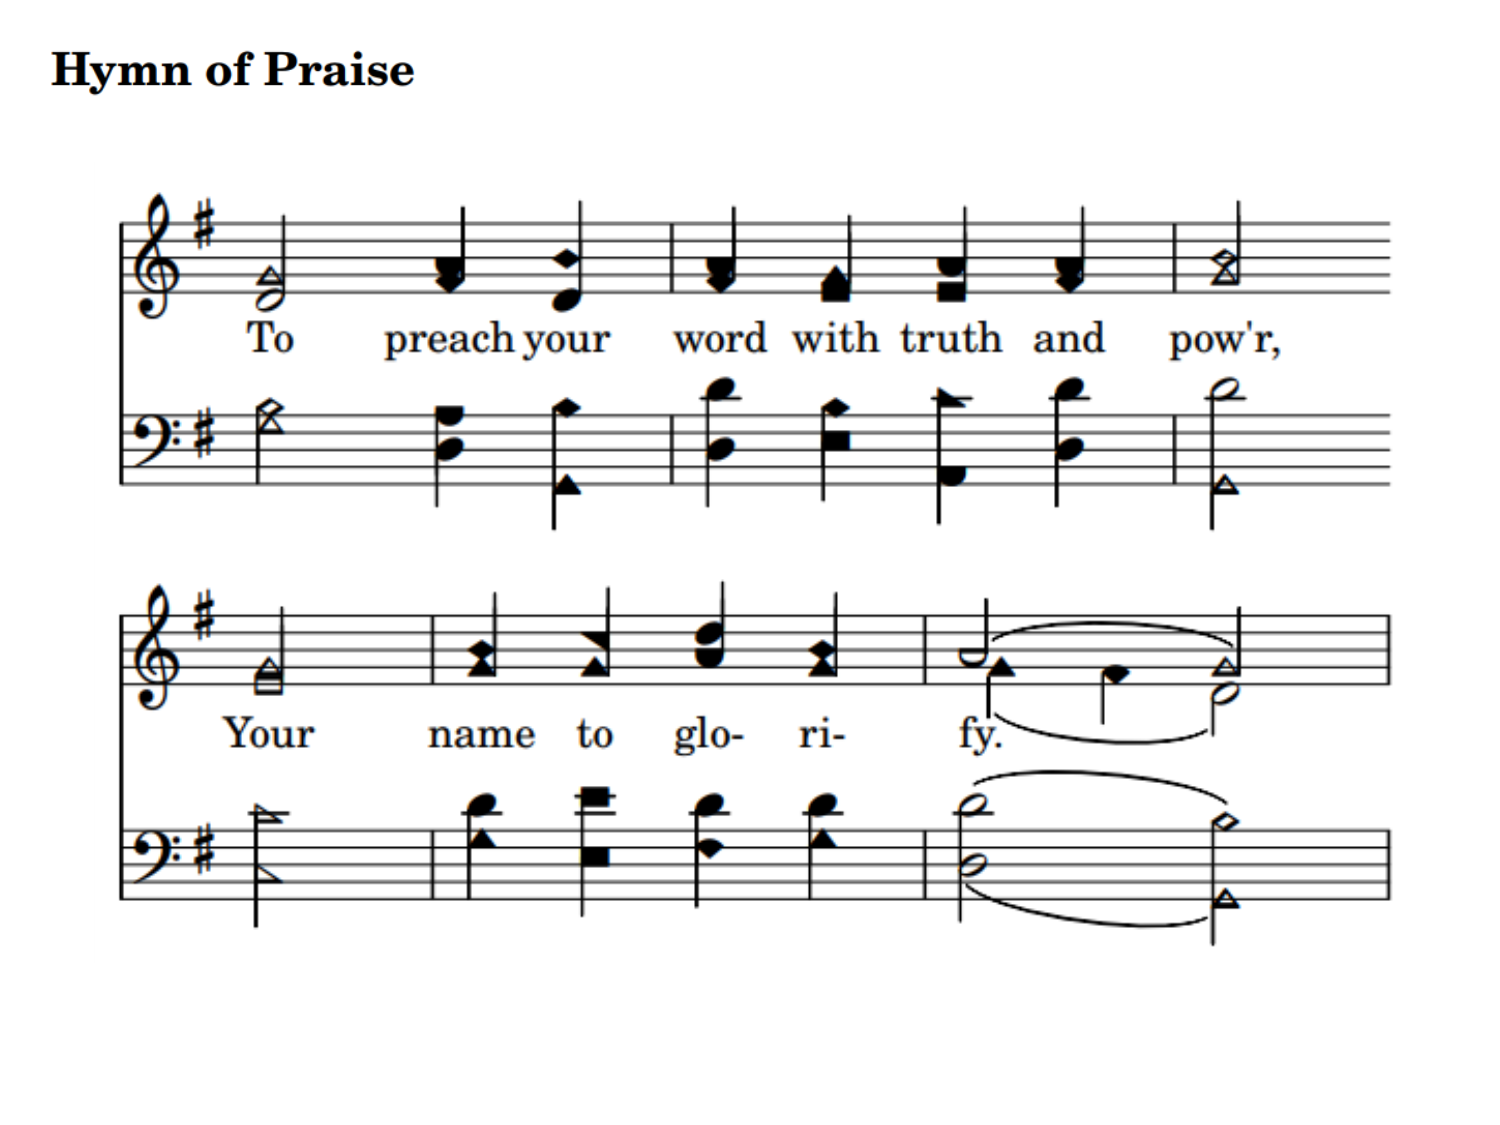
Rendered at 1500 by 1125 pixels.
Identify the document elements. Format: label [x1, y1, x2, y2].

picture [93, 162, 1407, 963]
picture [24, 37, 438, 103]
